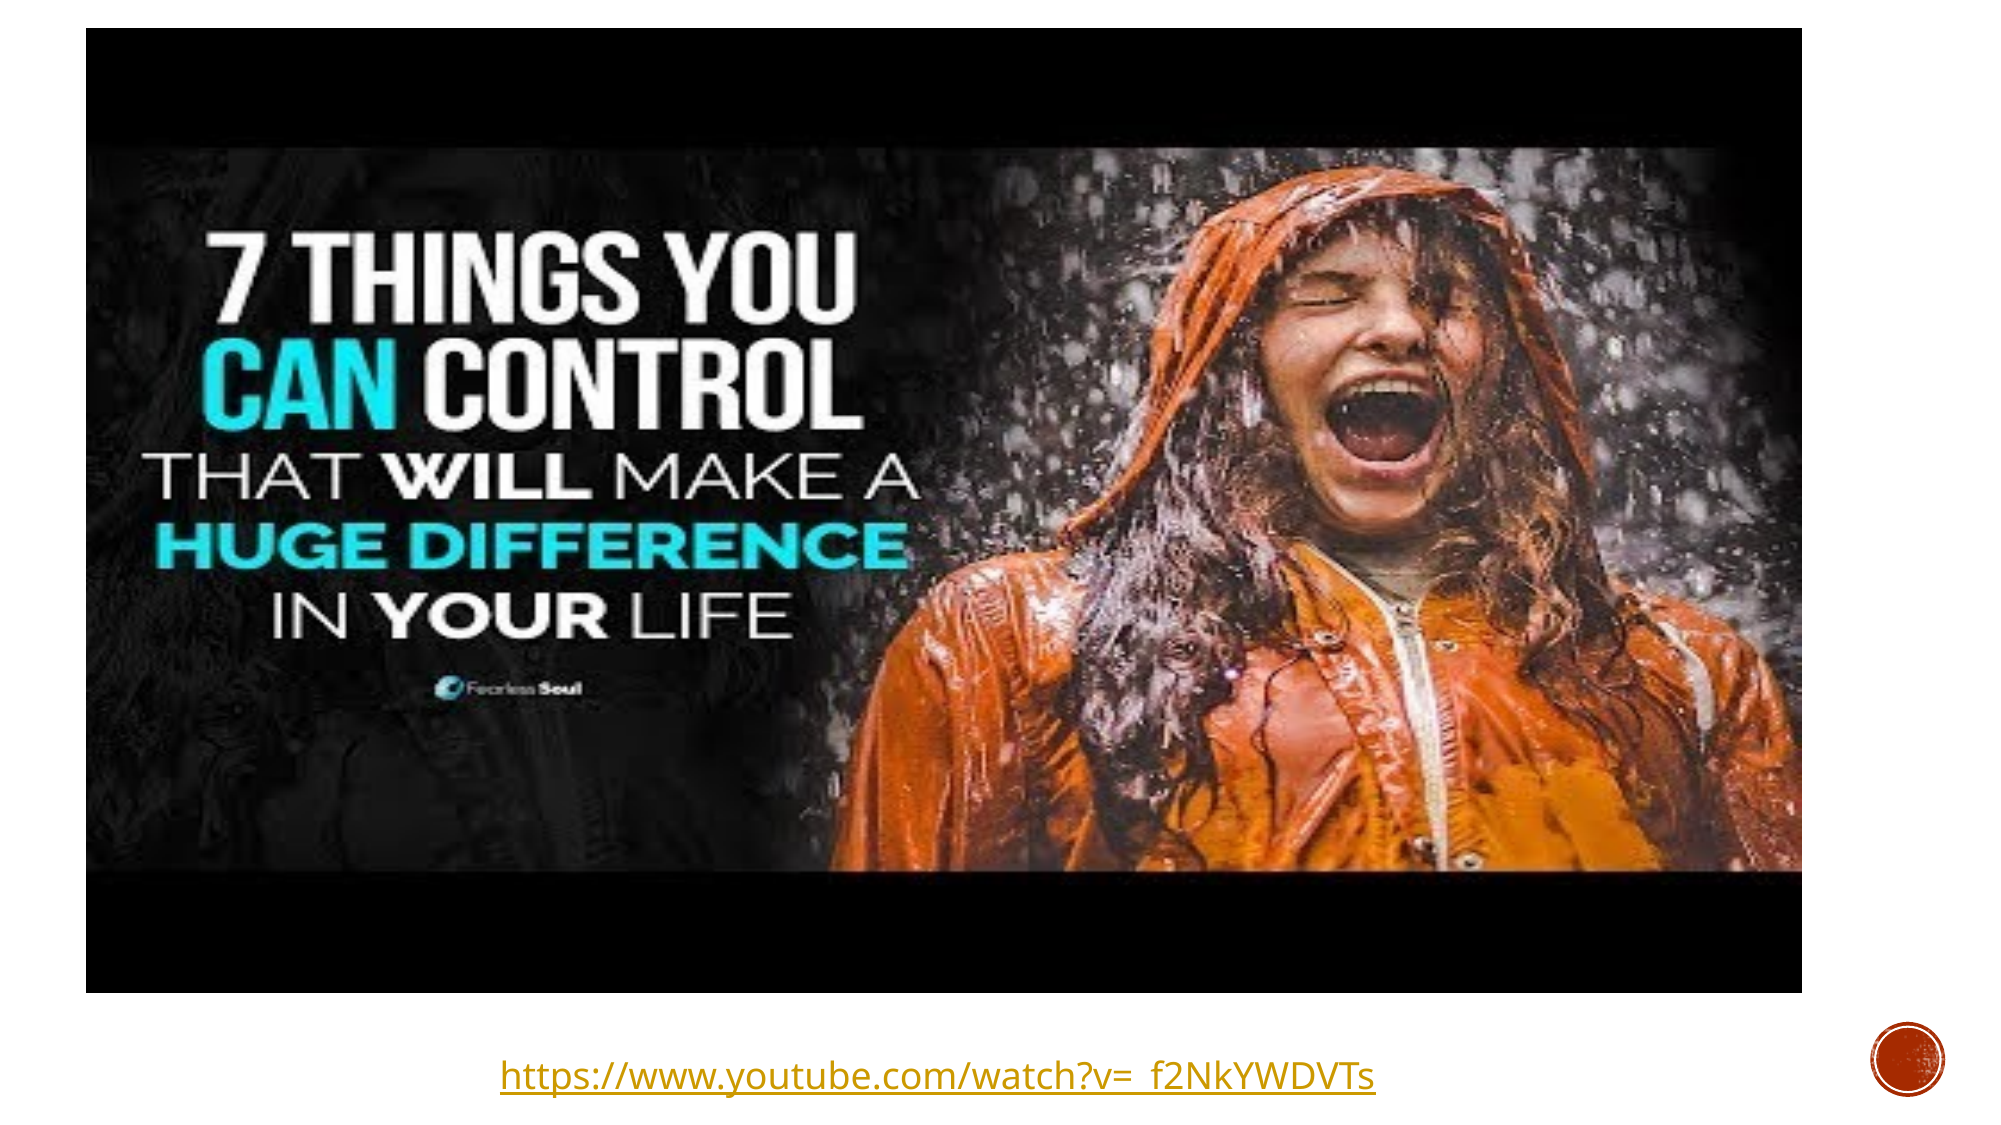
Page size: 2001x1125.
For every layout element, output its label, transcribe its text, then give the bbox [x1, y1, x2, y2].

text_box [90, 32, 1797, 989]
text_box https://www.youtube.com/watch?v=_f2NkYWDVTs [484, 1044, 1391, 1125]
